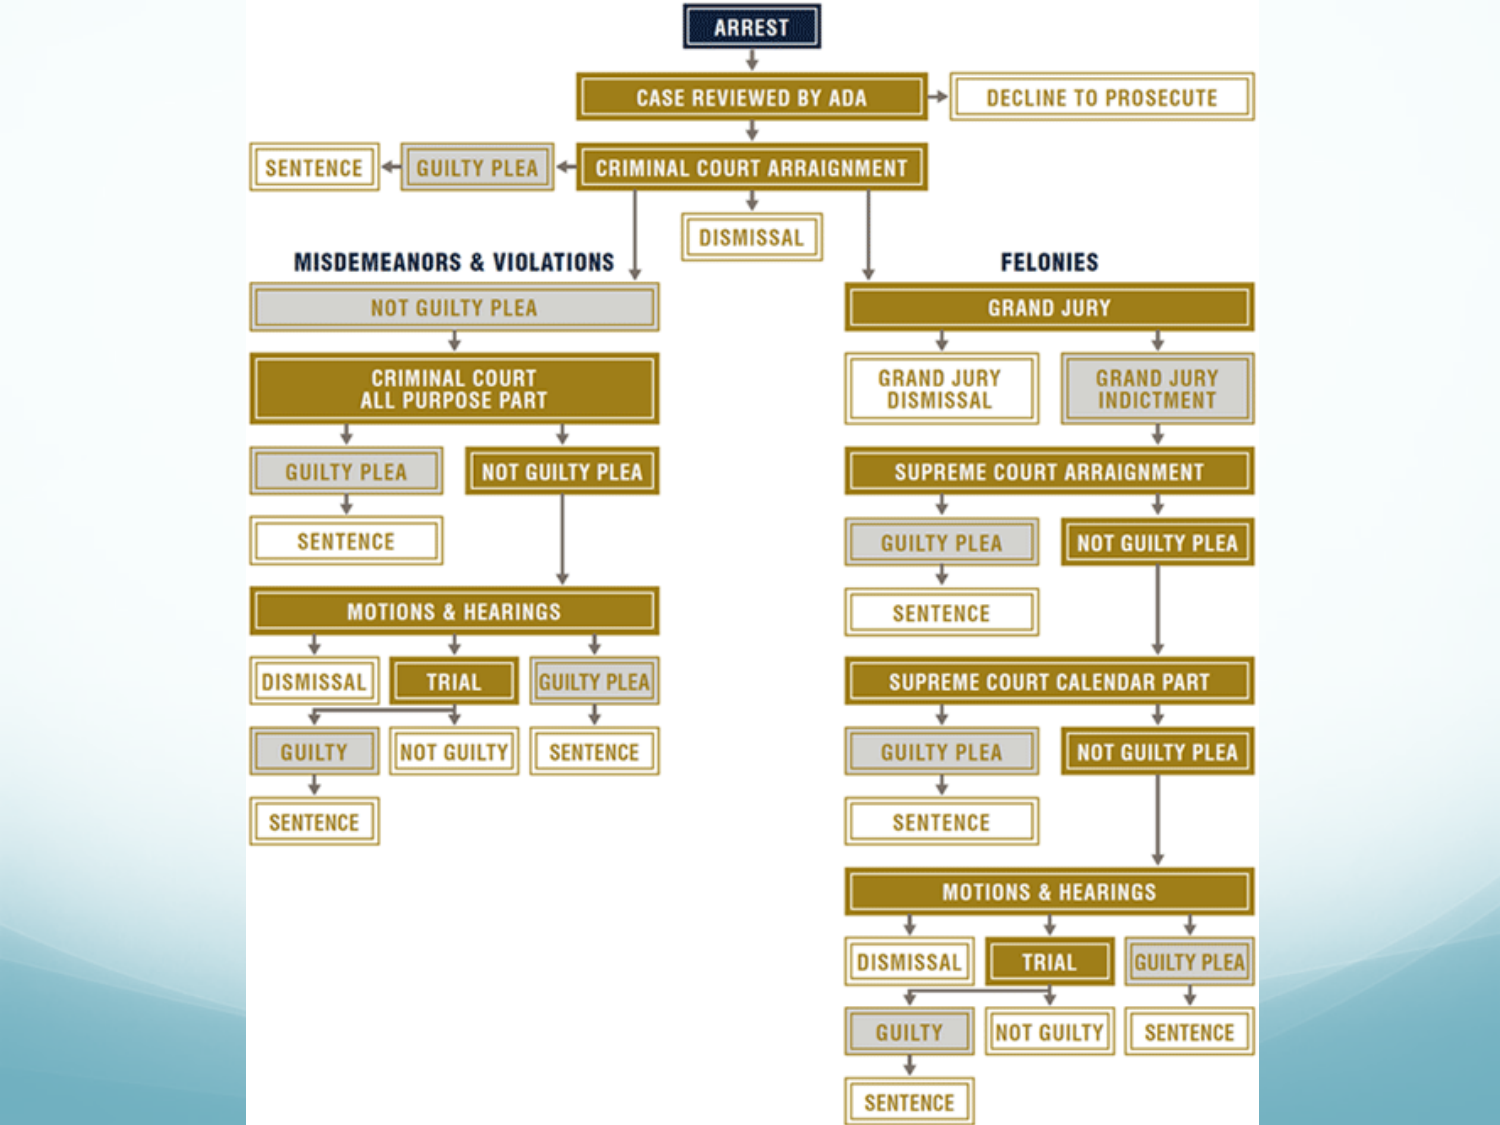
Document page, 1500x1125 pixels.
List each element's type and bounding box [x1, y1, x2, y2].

picture [245, 0, 1259, 1125]
